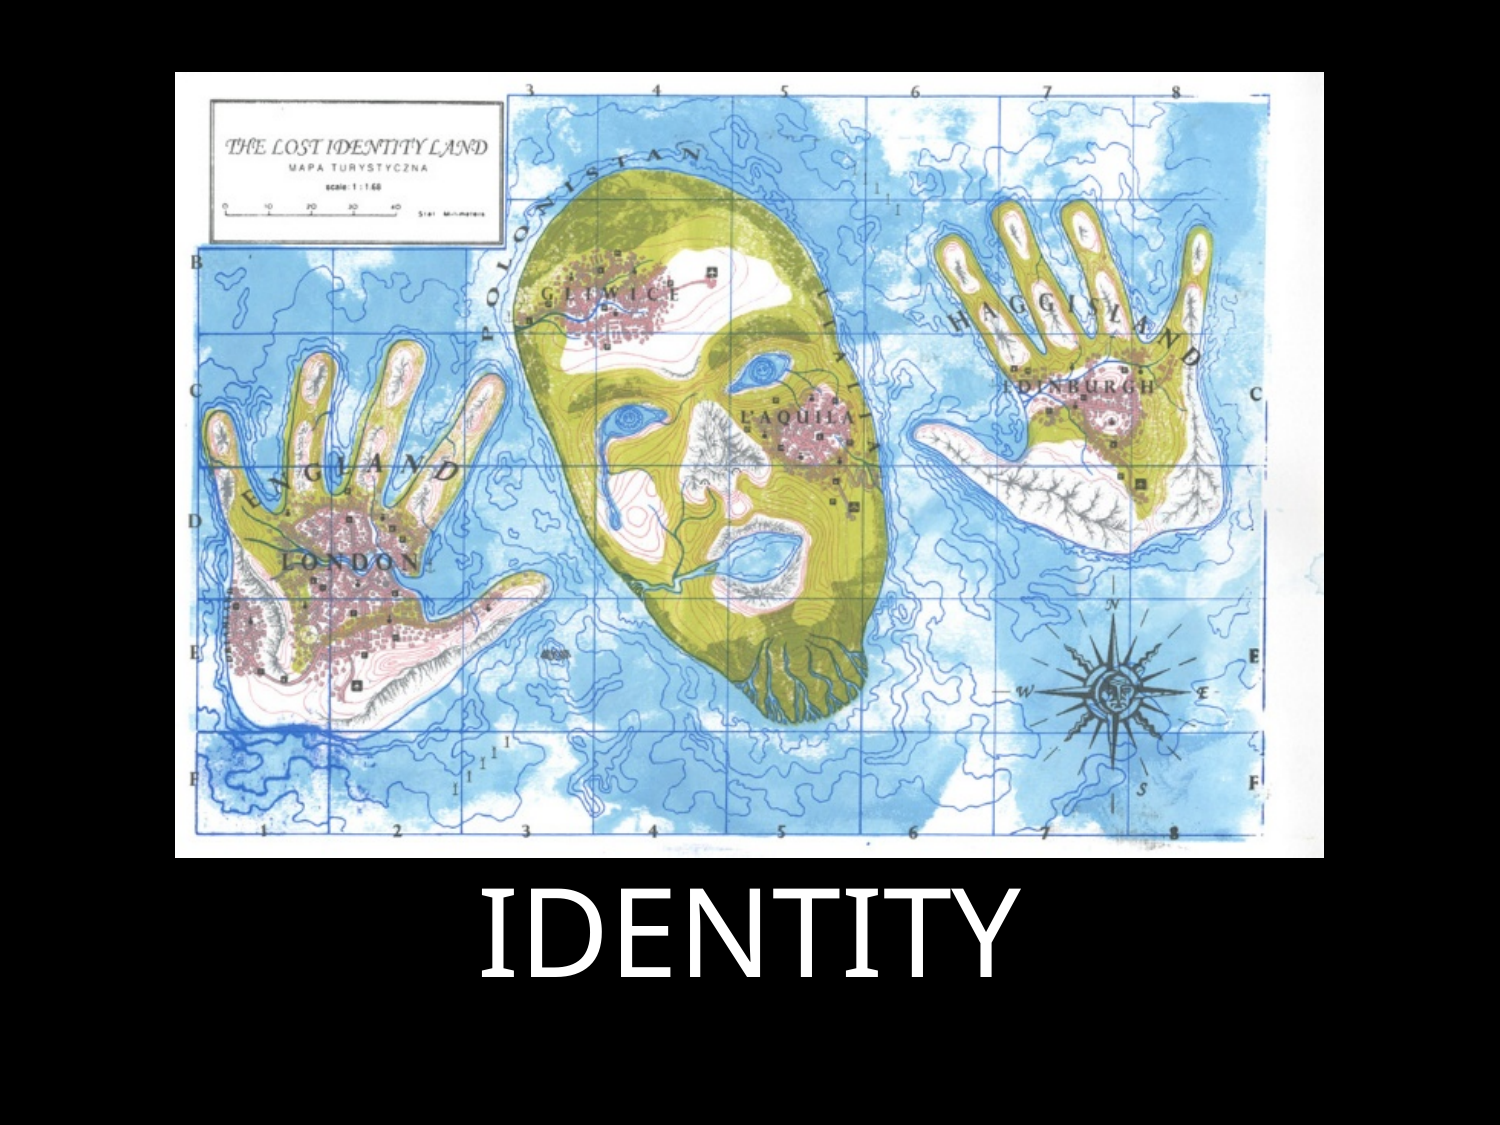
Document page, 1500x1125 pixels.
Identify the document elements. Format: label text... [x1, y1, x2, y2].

picture [175, 72, 1324, 858]
title IDENTITY [112, 862, 1388, 1013]
